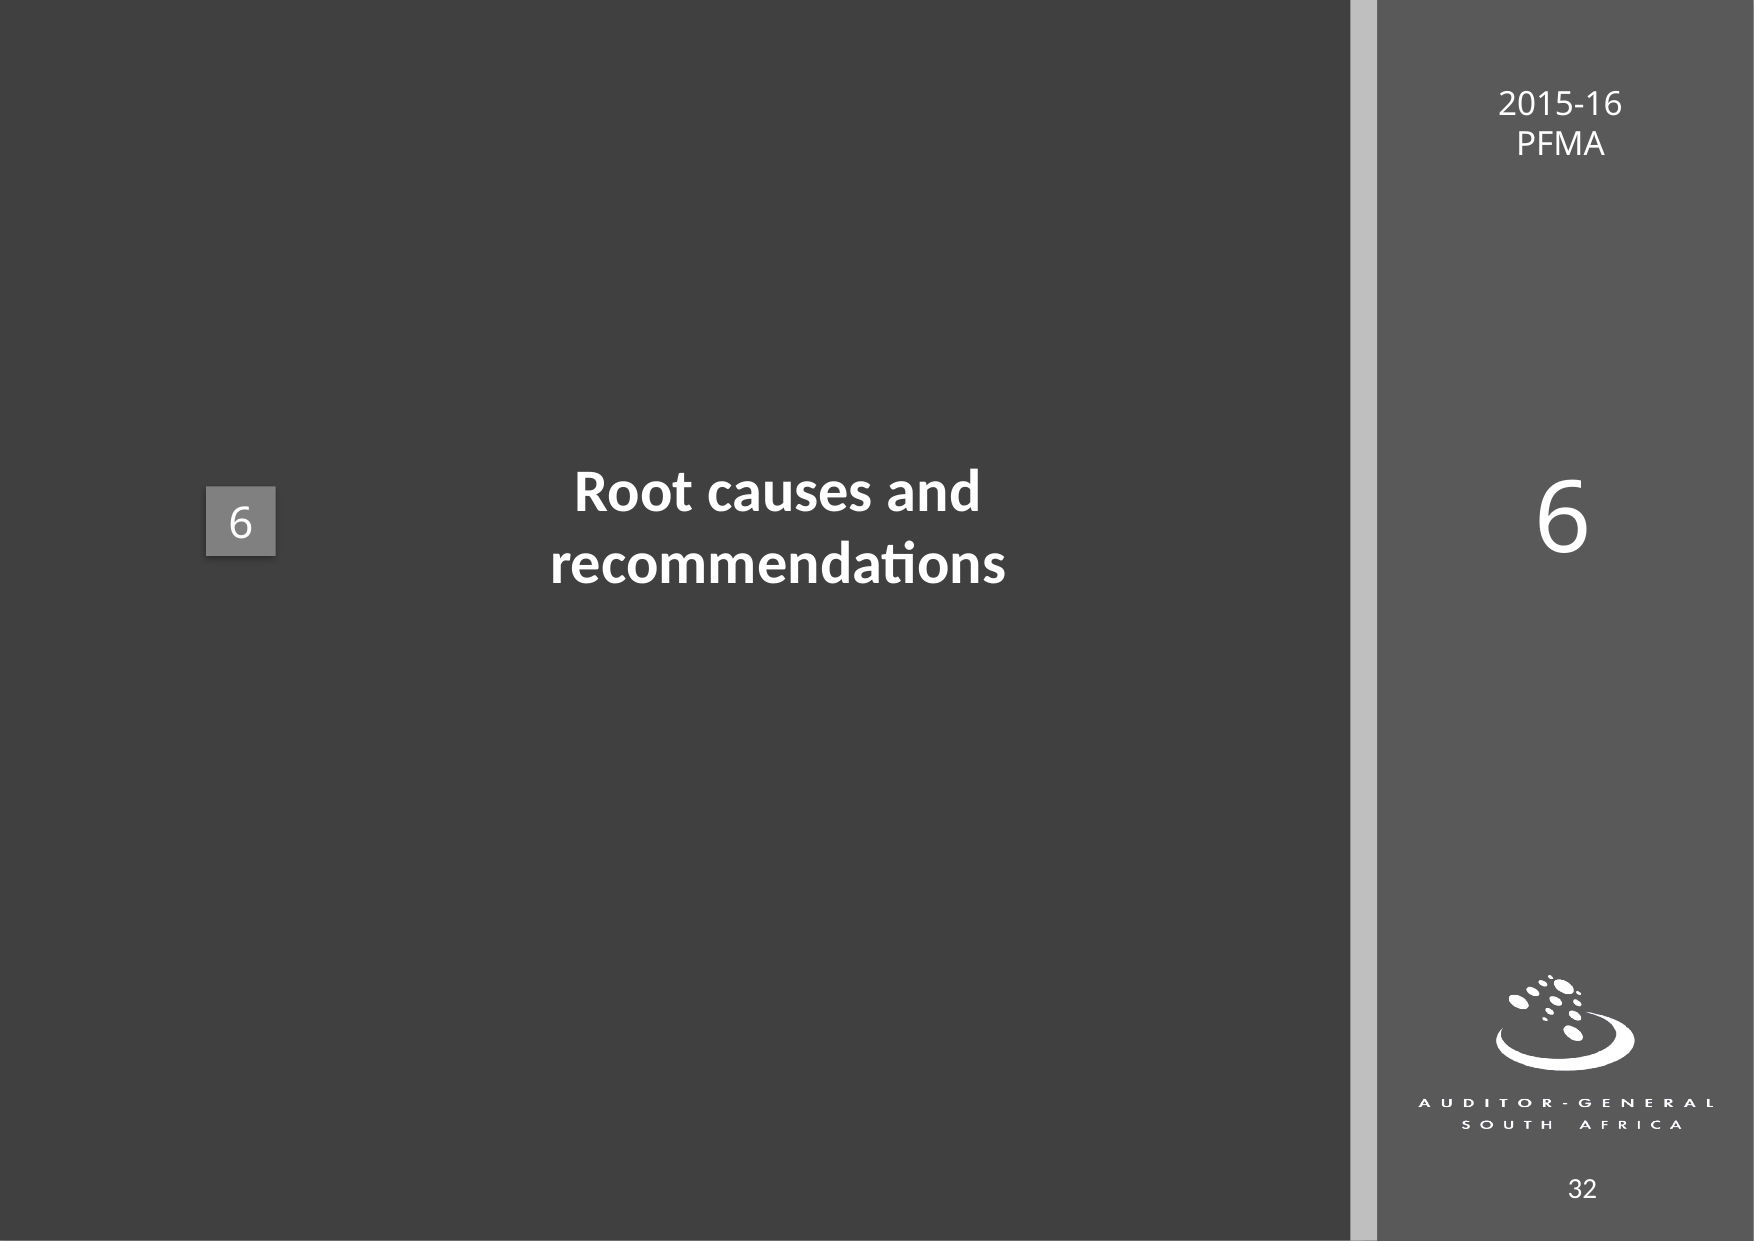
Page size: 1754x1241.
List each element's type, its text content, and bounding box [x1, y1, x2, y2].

text_box 6 [205, 486, 276, 557]
text_box Root causes and recommendations [336, 443, 1221, 604]
picture [1417, 962, 1713, 1142]
text_box 2015-16 PFMA [1379, 75, 1749, 170]
text_box [1348, 0, 1379, 1241]
text_box [1379, 0, 1754, 1241]
text_box 6 [1519, 445, 1607, 581]
text_box [0, 0, 1348, 1241]
slide_number 32 [1499, 1150, 1666, 1224]
